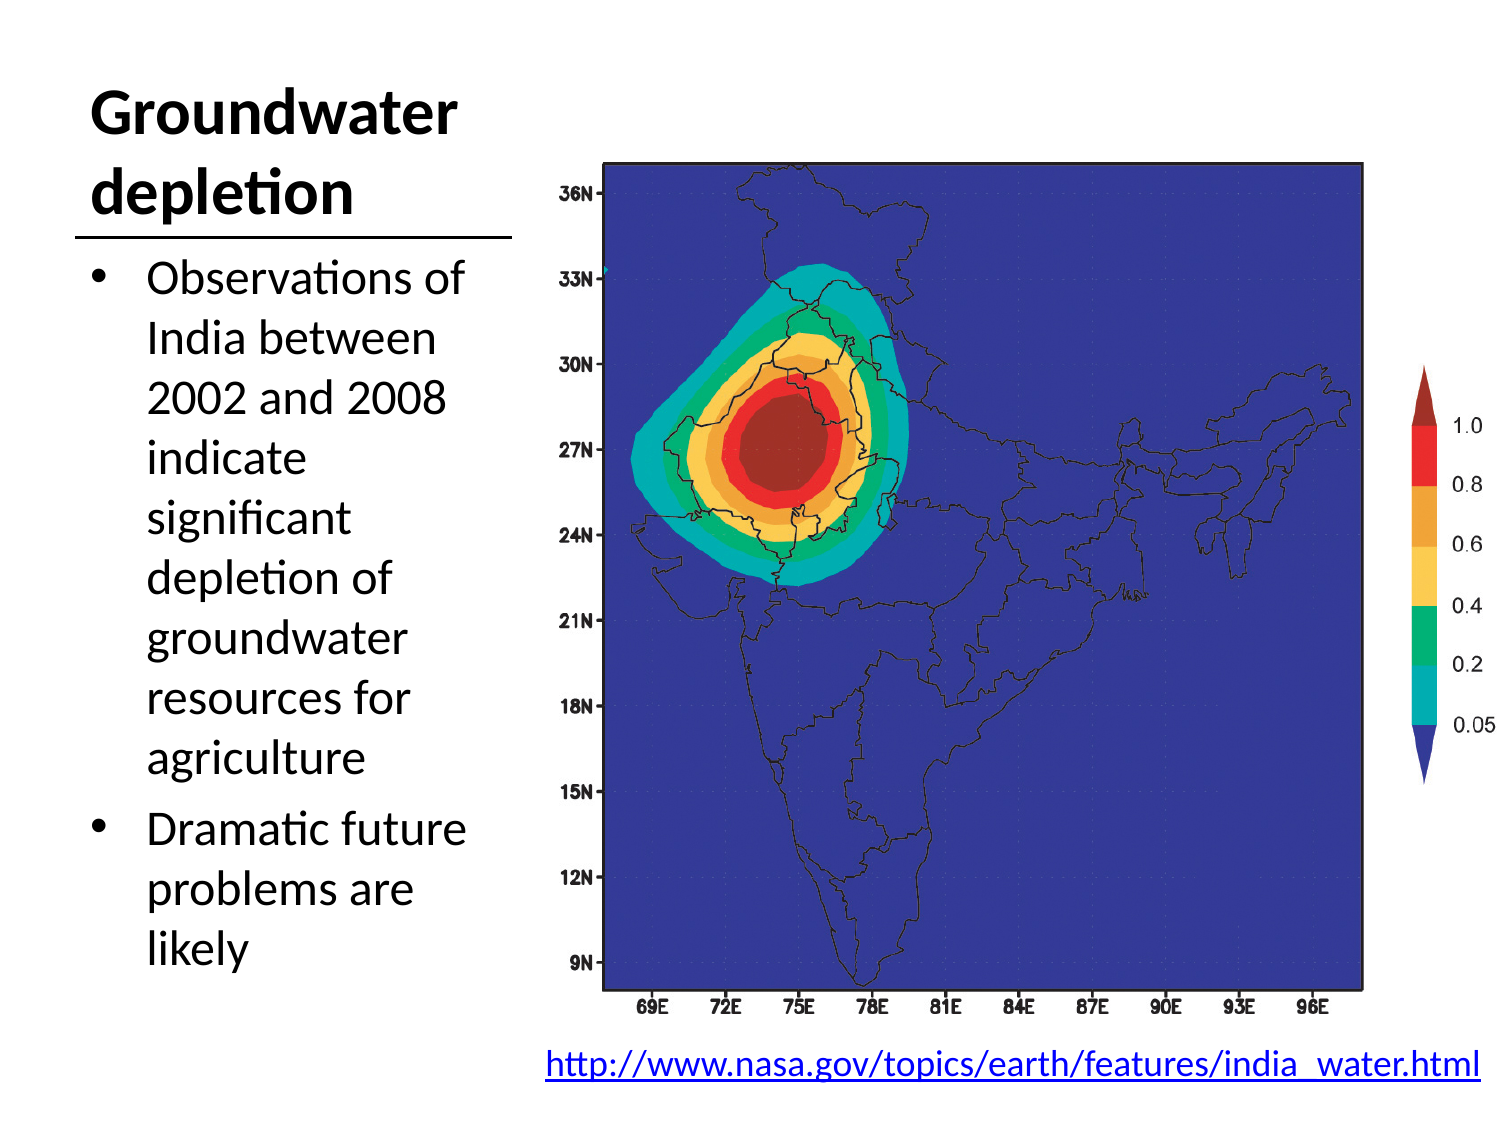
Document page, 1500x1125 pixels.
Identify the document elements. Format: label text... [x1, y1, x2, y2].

picture [559, 162, 1500, 1015]
text_box http://www.nasa.gov/topics/earth/features/india_water.html [530, 1031, 1497, 1092]
title Groundwater depletion [75, 44, 569, 236]
list Observations of India between 2002 and 2008 indicate significant depletion of groundwater resources for agriculture Dramatic future problems are likely [75, 238, 513, 1005]
